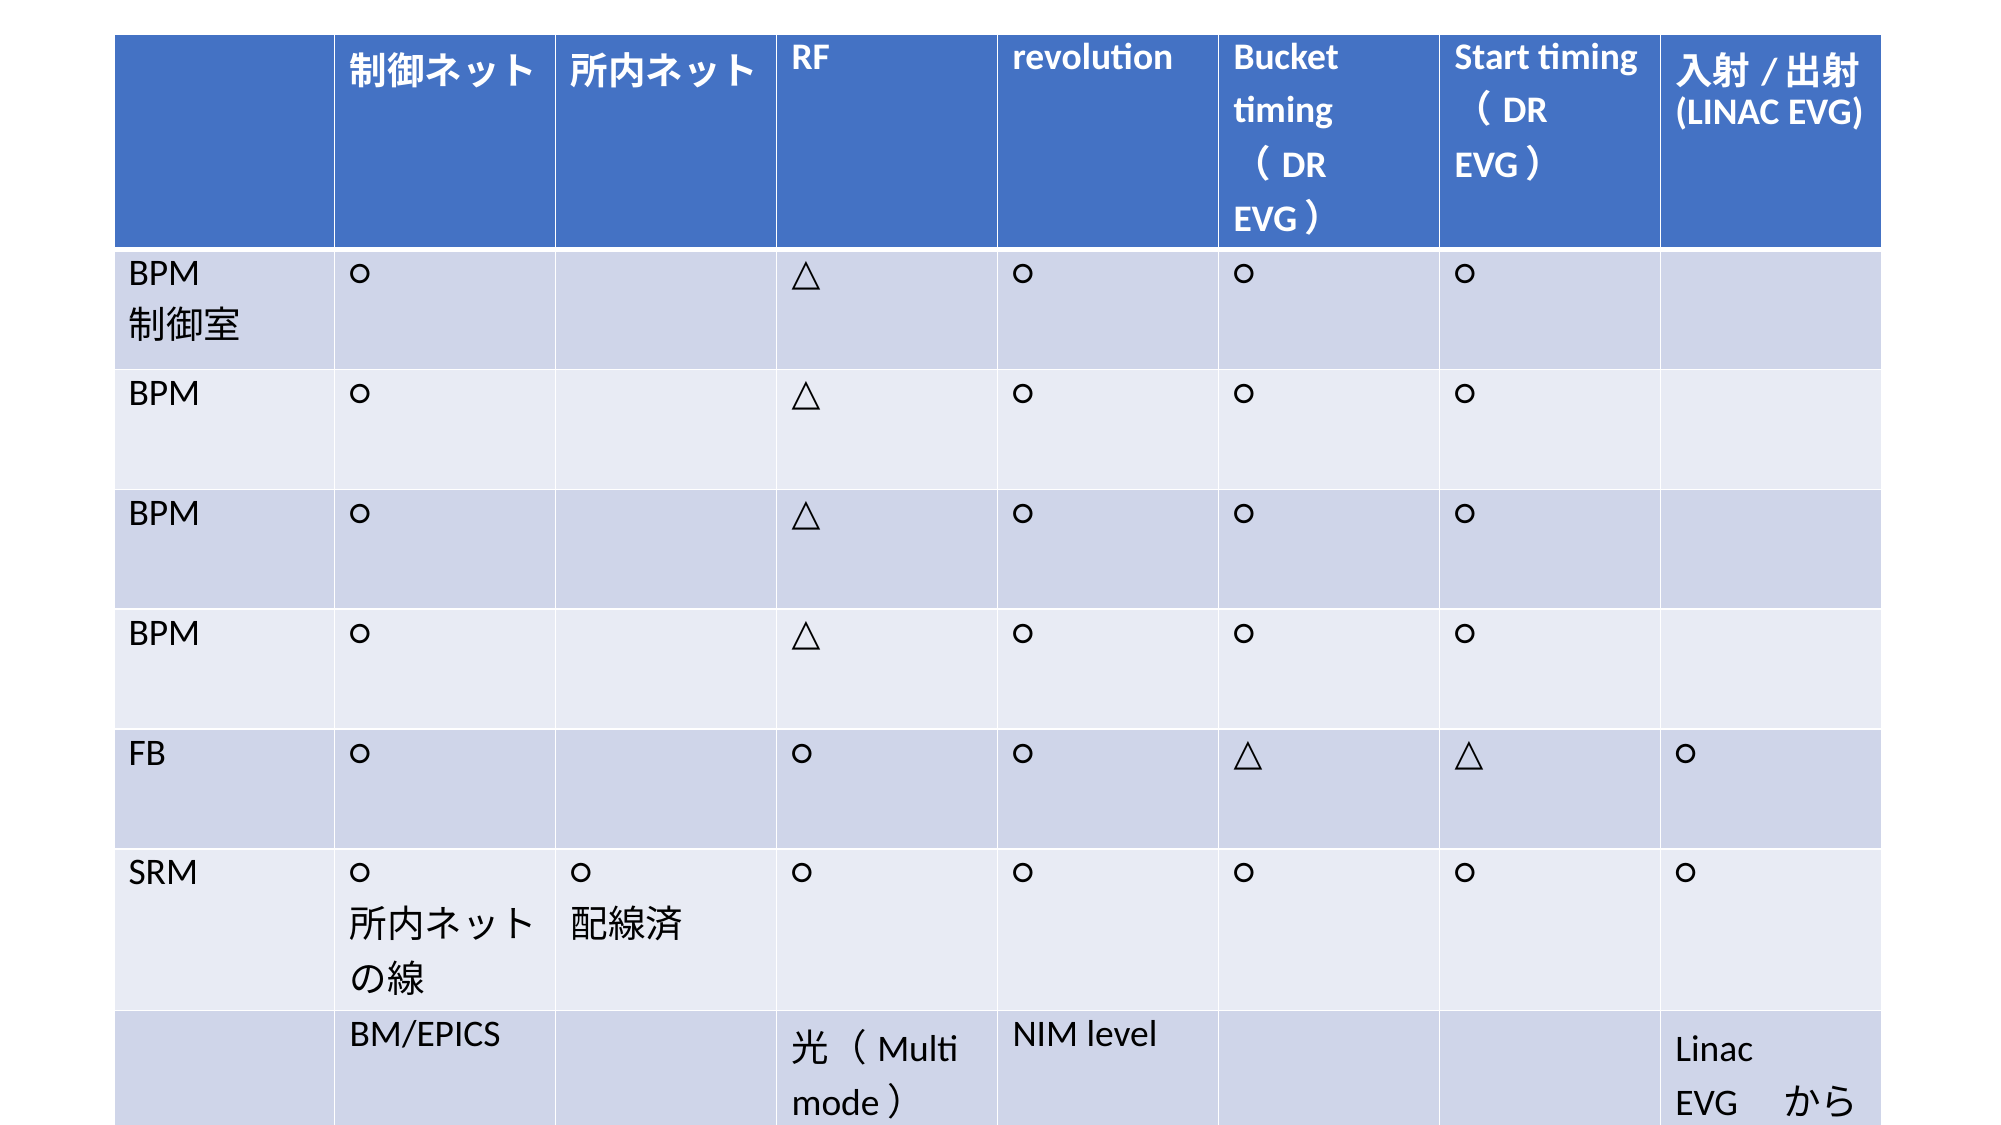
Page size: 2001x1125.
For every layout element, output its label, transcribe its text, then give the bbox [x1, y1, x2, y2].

table_cell [1661, 490, 1881, 608]
table_cell ○ [335, 730, 555, 848]
table_cell △ [1440, 730, 1660, 848]
table_cell [556, 252, 776, 369]
table_cell ○ [777, 850, 997, 1010]
table_cell ○ [998, 610, 1218, 728]
table_cell ○ 配線済 [556, 850, 776, 1010]
table_header 入射/出射 (LINAC EVG) [1661, 35, 1881, 247]
table_cell △ [777, 370, 997, 489]
table_cell ○ 所内ネットの線 [335, 850, 555, 1010]
table_cell ○ [998, 730, 1218, 848]
table_cell ○ [335, 610, 555, 728]
table_cell FB [115, 730, 334, 848]
table_header revolution [998, 35, 1218, 247]
table_header Bucket timing （DR EVG） [1219, 35, 1439, 247]
table_cell ○ [998, 252, 1218, 369]
table_cell [1219, 1011, 1439, 1125]
table_cell [1661, 252, 1881, 369]
table_cell ○ [1440, 490, 1660, 608]
table_cell BPM [115, 610, 334, 728]
table_cell ○ [1440, 850, 1660, 1010]
table_cell ○ [998, 850, 1218, 1010]
table_cell 光（Multi mode） [777, 1011, 997, 1125]
table_cell △ [777, 490, 997, 608]
table_cell ○ [1219, 610, 1439, 728]
table_cell ○ [998, 490, 1218, 608]
table_cell ○ [1219, 252, 1439, 369]
table_cell [556, 1011, 776, 1125]
table_cell ○ [1661, 850, 1881, 1010]
table_cell BPM 制御室 [115, 252, 334, 369]
table_cell △ [777, 610, 997, 728]
table_header [115, 35, 334, 247]
table_cell △ [1219, 730, 1439, 848]
table_cell [1440, 1011, 1660, 1125]
table_cell ○ [1440, 610, 1660, 728]
table_cell [556, 490, 776, 608]
table_cell [556, 610, 776, 728]
table_cell [1661, 610, 1881, 728]
table_cell ○ [1219, 490, 1439, 608]
table_cell BPM [115, 370, 334, 489]
table_cell ○ [1440, 252, 1660, 369]
table_cell ○ [777, 730, 997, 848]
table_cell SRM [115, 850, 334, 1010]
table_cell BM/EPICS [335, 1011, 555, 1125]
table_cell ○ [335, 252, 555, 369]
table_cell ○ [998, 370, 1218, 489]
table_cell Linac EVG からDR制御室へ配信 [1661, 1011, 1881, 1125]
table_cell ○ [1440, 370, 1660, 489]
table_cell [556, 370, 776, 489]
table_header Start timing （DR EVG） [1440, 35, 1660, 247]
table_cell [556, 730, 776, 848]
table_cell ○ [335, 490, 555, 608]
table_cell ○ [1219, 370, 1439, 489]
table_cell NIM level [998, 1011, 1218, 1125]
table_header 所内ネット [556, 35, 776, 247]
table_cell BPM [115, 490, 334, 608]
table_header 制御ネット [335, 35, 555, 247]
table_cell ○ [335, 370, 555, 489]
table_cell [1661, 370, 1881, 489]
table_cell [115, 1011, 334, 1125]
table_header RF [777, 35, 997, 247]
table_cell ○ [1661, 730, 1881, 848]
table_cell ○ [1219, 850, 1439, 1010]
table_cell △ [777, 252, 997, 369]
